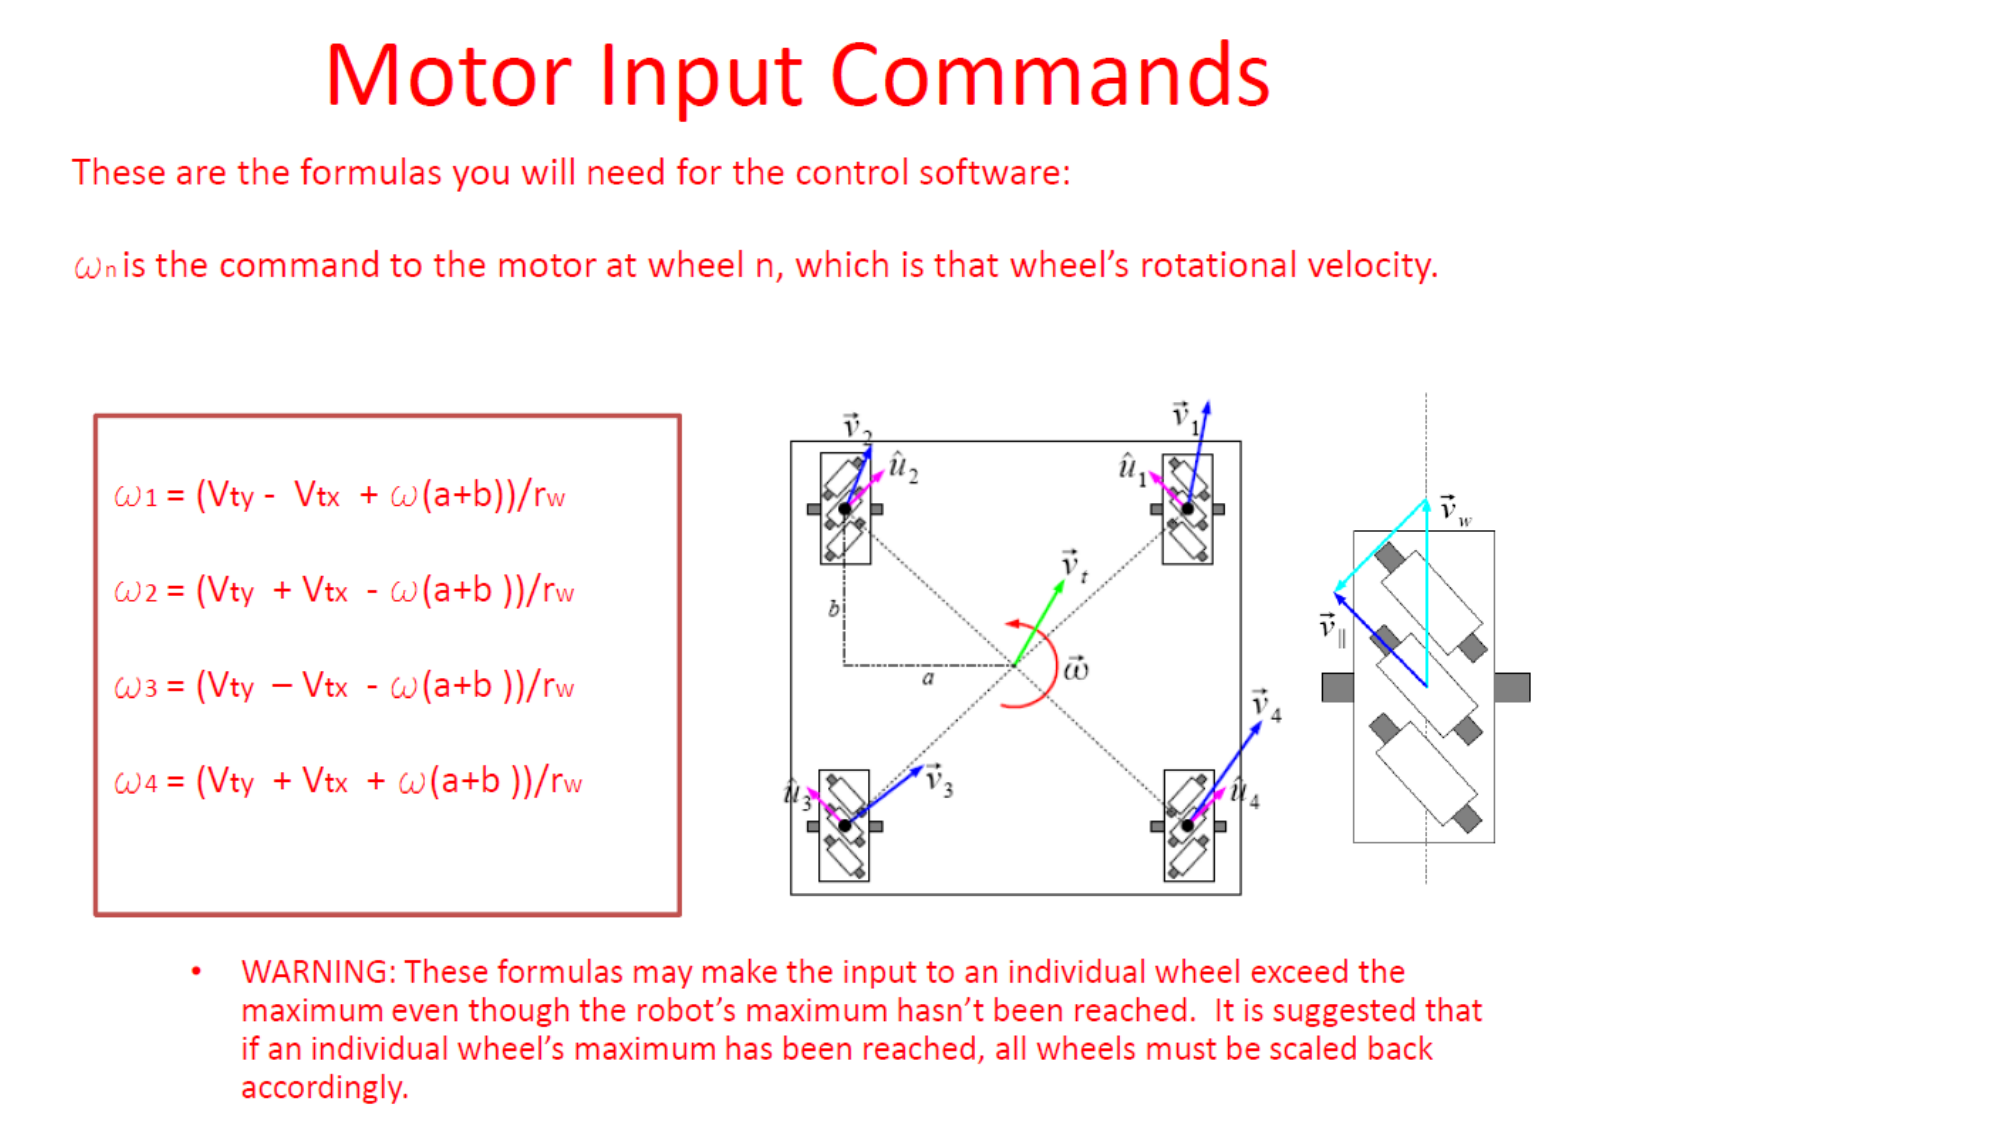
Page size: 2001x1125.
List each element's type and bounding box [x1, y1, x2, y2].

picture [39, 0, 1582, 1125]
